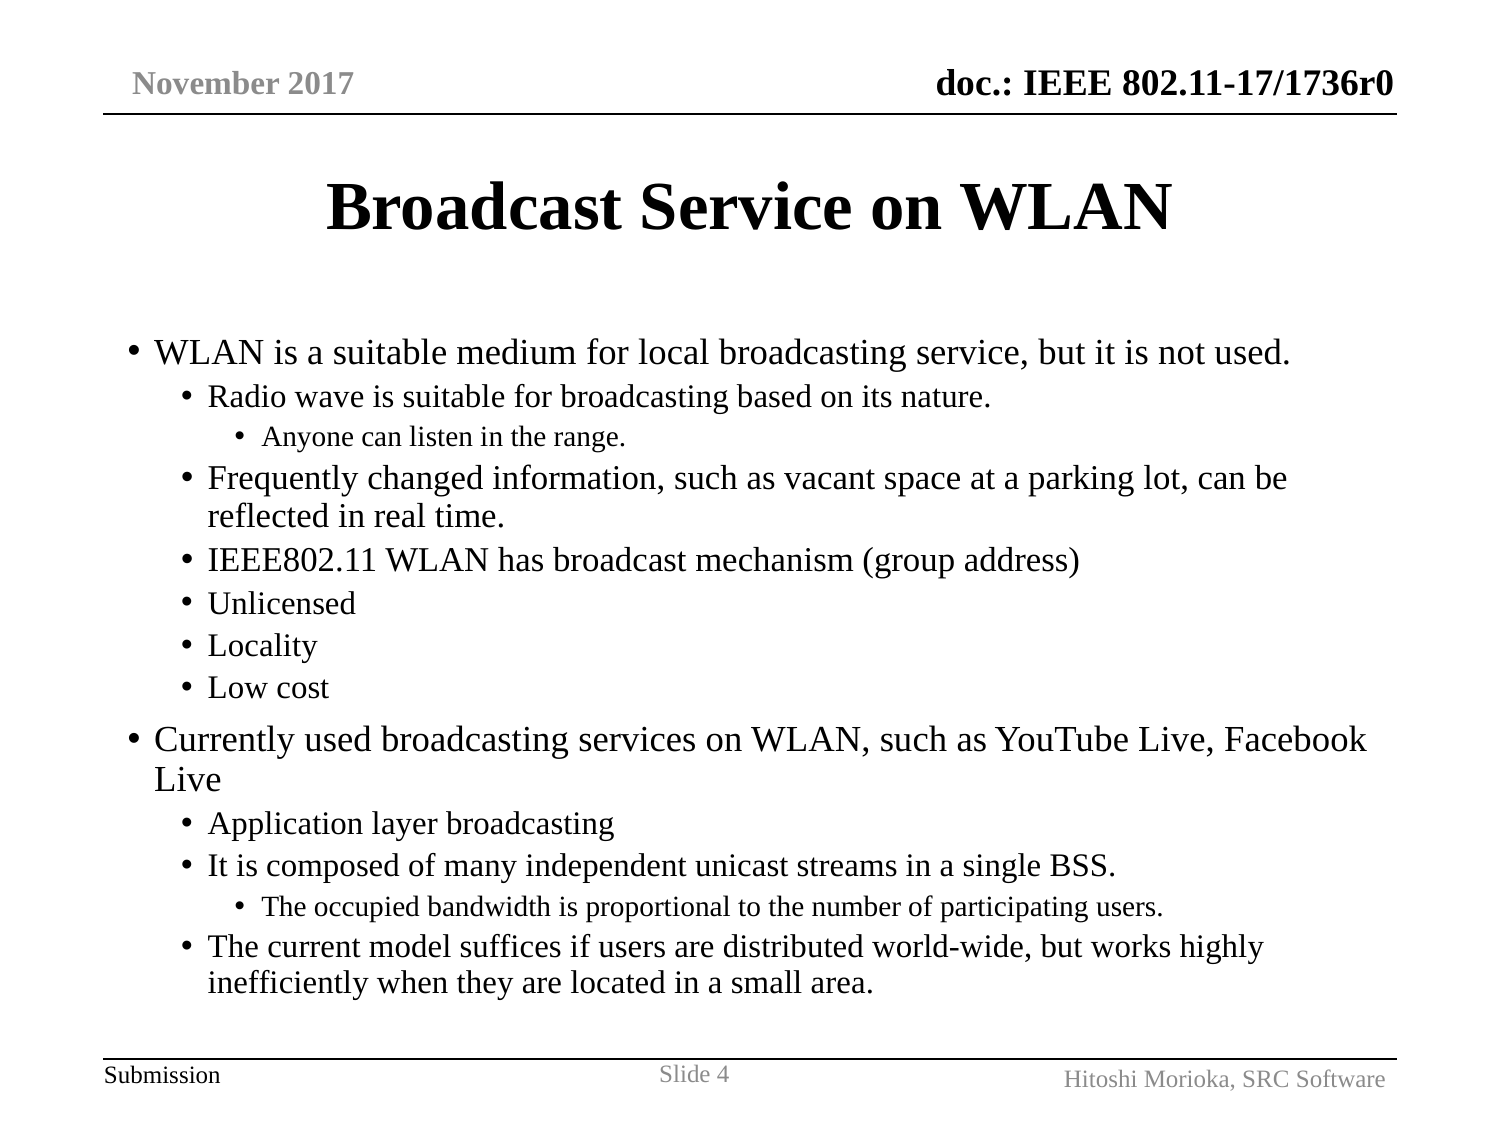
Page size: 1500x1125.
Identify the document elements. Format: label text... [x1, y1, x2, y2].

list WLAN is a suitable medium for local broadcasting service, but it is not used. Radio wave is suitable for broadcasting based on its nature. Anyone can listen in the range. Frequently changed information, such as vacant space at a parking lot, can be reflected in real time. IEEE802.11 WLAN has broadcast mechanism (group address) Unlicensed Locality Low cost Currently used broadcasting services on WLAN, such as YouTube Live, Facebook Live Application layer broadcasting It is composed of many independent unicast streams in a single BSS. The occupied bandwidth is proportional to the number of participating users. The current model suffices if users are distributed world-wide, but works highly inefficiently when they are located in a small area. [112, 324, 1388, 1016]
slide_number Slide 4 [525, 1042, 864, 1103]
footer Hitoshi Morioka, SRC Software [1007, 1062, 1402, 1092]
title Broadcast Service on WLAN [112, 112, 1388, 303]
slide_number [117, 58, 507, 104]
